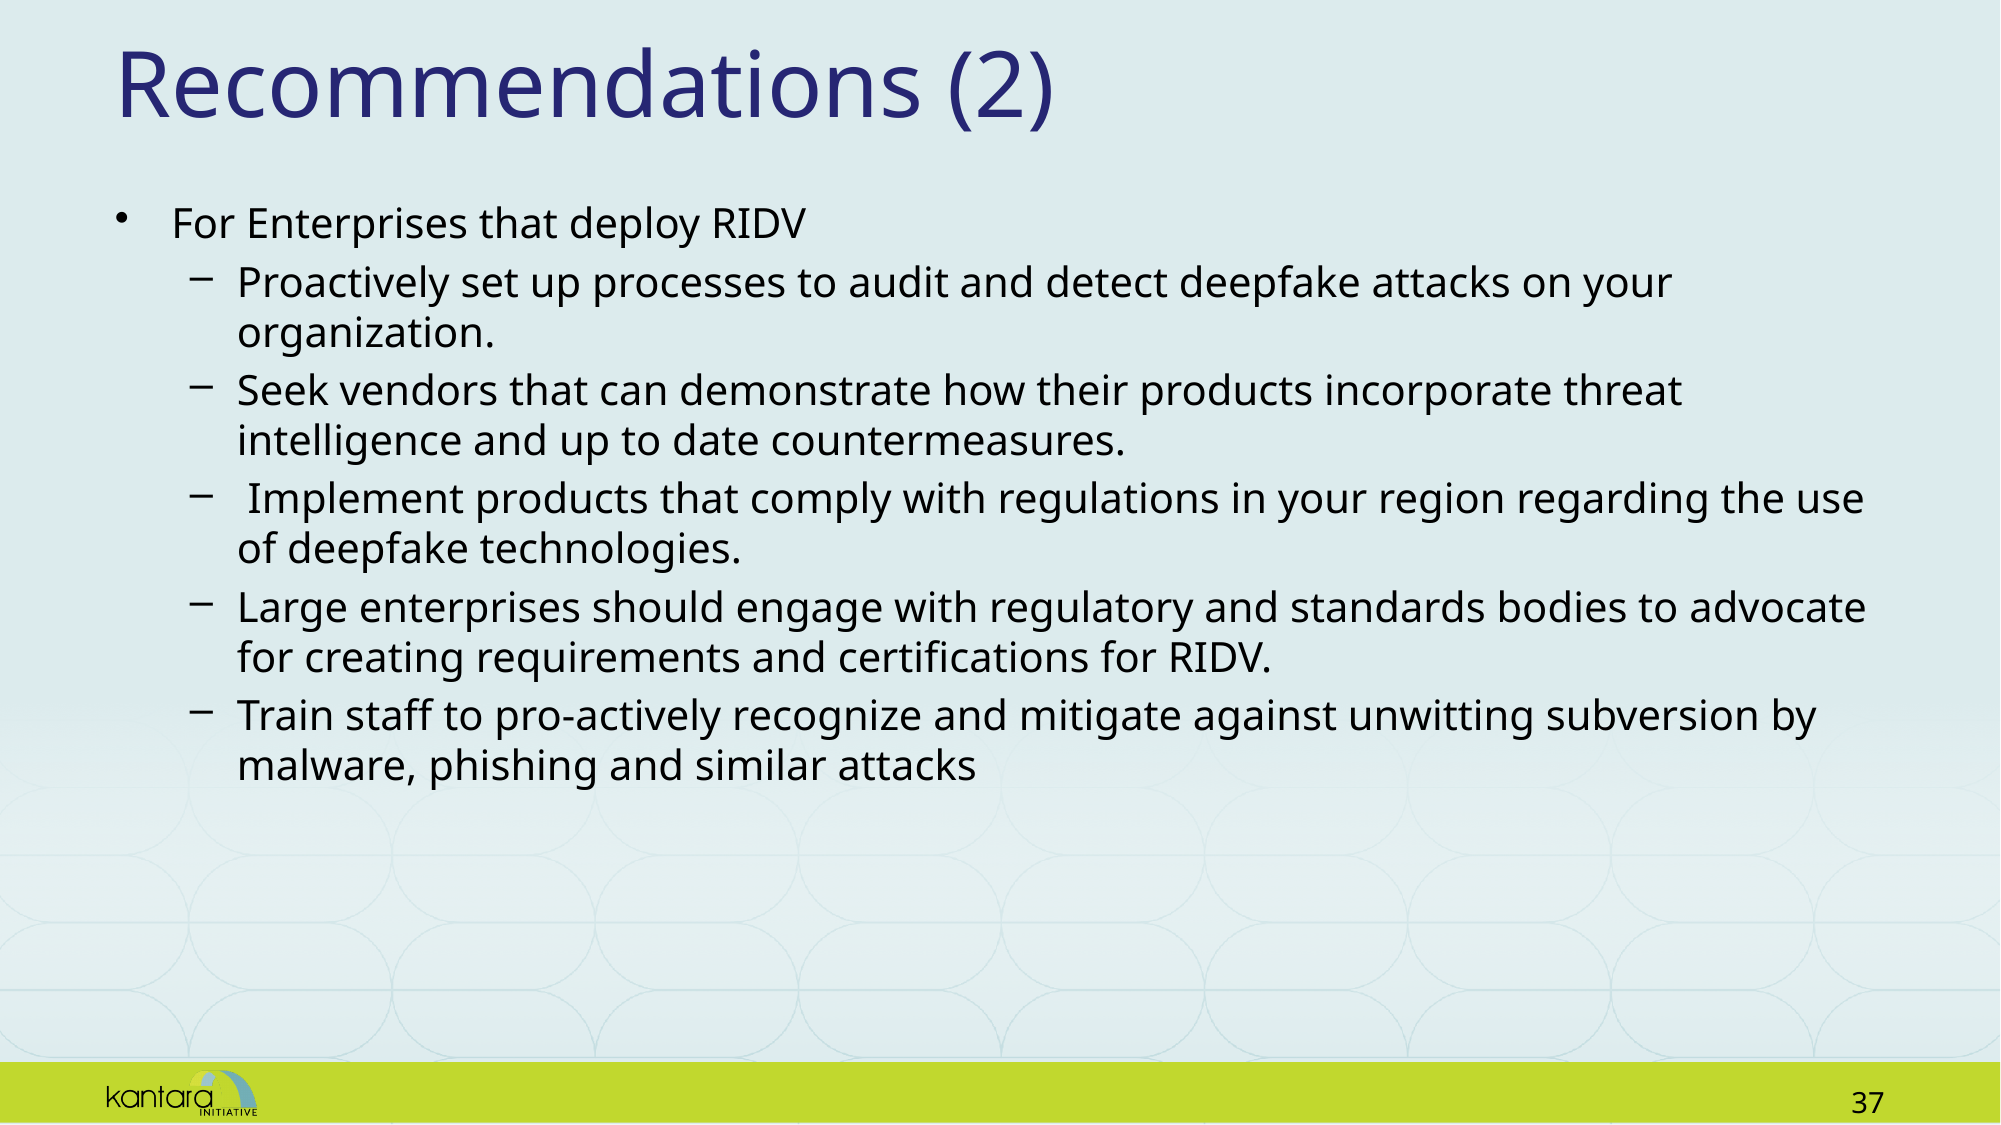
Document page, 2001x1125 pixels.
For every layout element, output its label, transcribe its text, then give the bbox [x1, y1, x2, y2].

picture [0, 0, 2001, 1062]
list For Enterprises that deploy RIDV Proactively set up processes to audit and detect deepfake attacks on your organization. Seek vendors that can demonstrate how their products incorporate threat intelligence and up to date countermeasures. Implement products that comply with regulations in your region regarding the use of deepfake technologies. Large enterprises should engage with regulatory and standards bodies to advocate for creating requirements and certifications for RIDV. Train staff to pro-actively recognize and mitigate against unwitting subversion by malware, phishing and similar attacks [99, 189, 1900, 984]
picture [0, 1063, 2001, 1125]
slide_number 36 [1433, 1077, 1900, 1124]
title Recommendations (2) [99, 0, 2000, 175]
